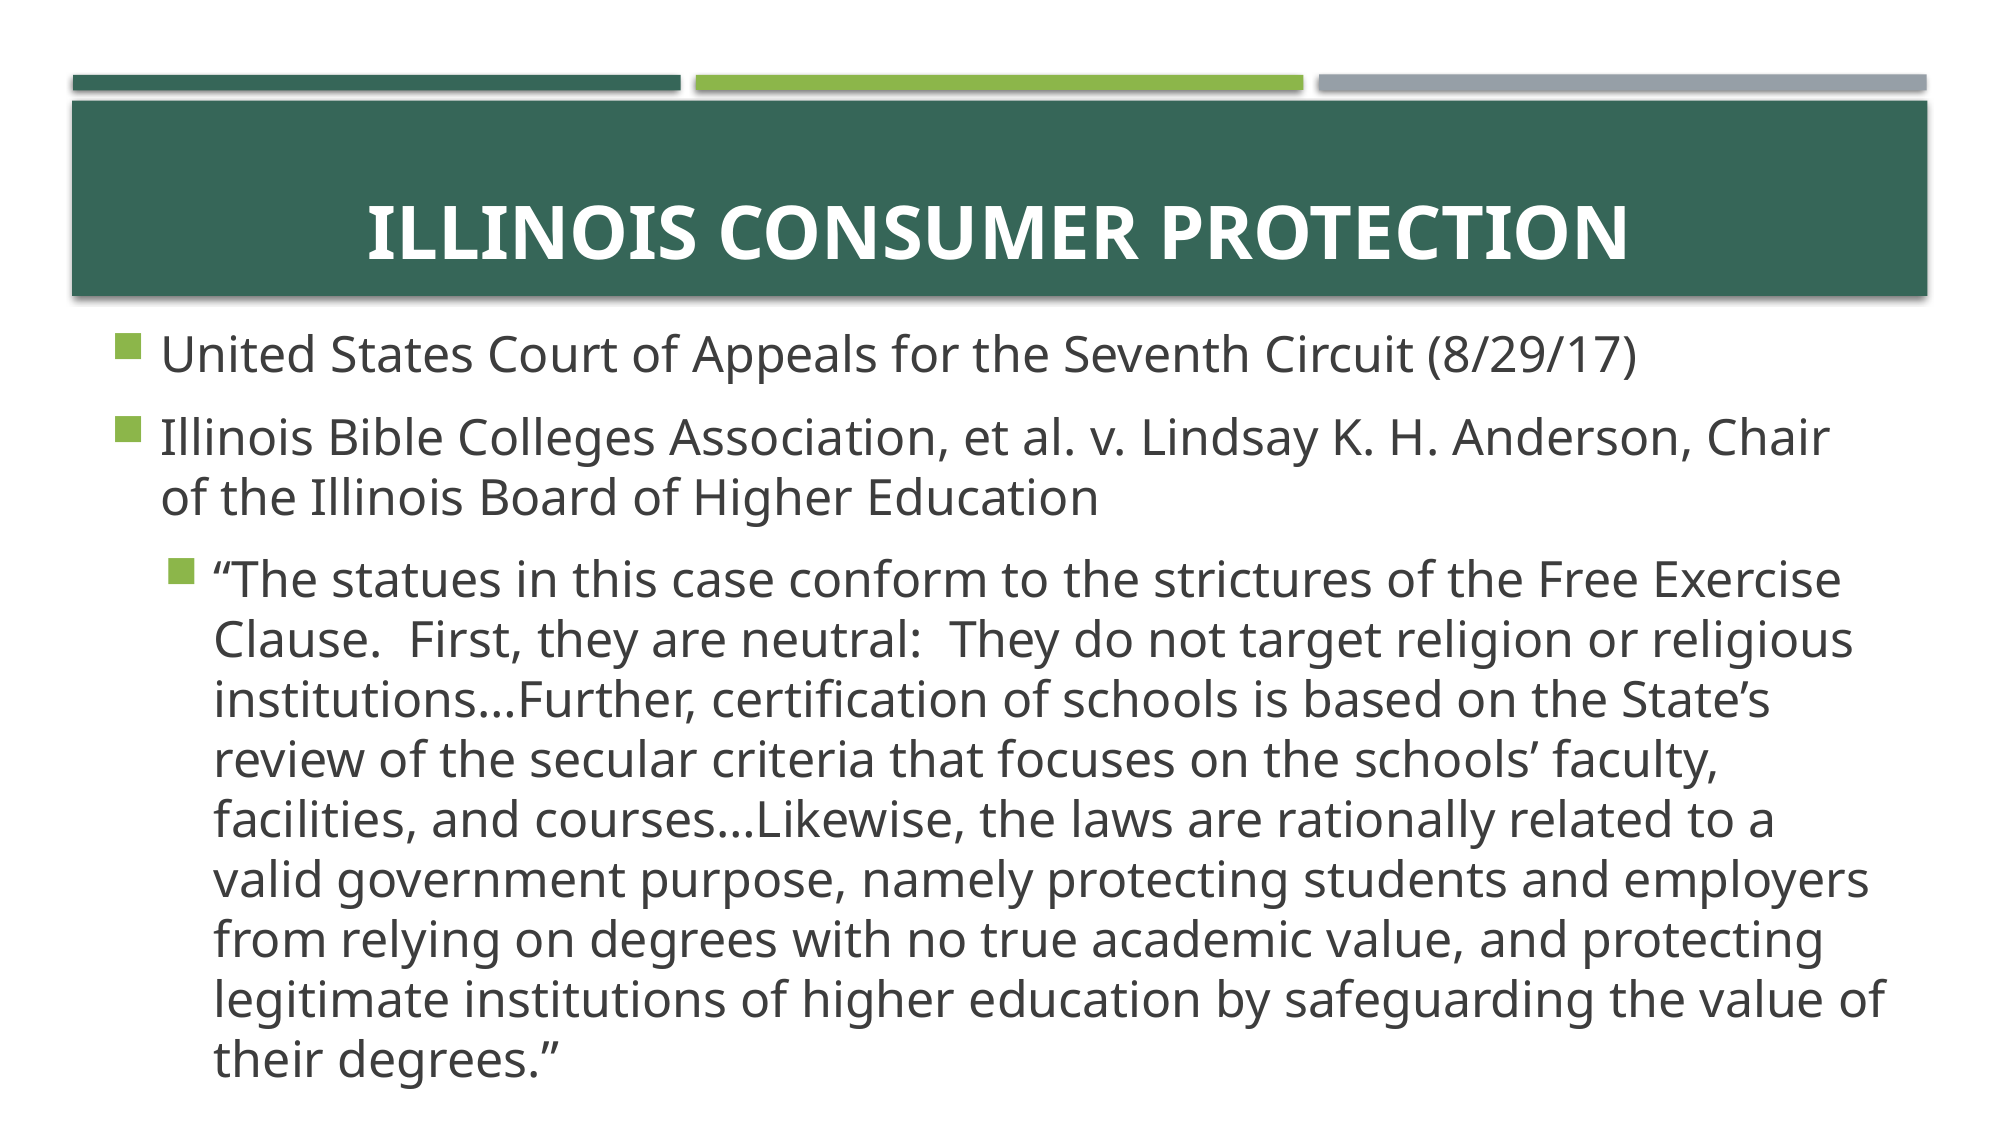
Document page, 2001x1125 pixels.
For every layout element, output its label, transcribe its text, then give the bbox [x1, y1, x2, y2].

title Illinois Consumer Protection [95, 115, 1905, 282]
list United States Court of Appeals for the Seventh Circuit (8/29/17) Illinois Bible Colleges Association, et al. v. Lindsay K. H. Anderson, Chair of the Illinois Board of Higher Education “The statues in this case conform to the strictures of the Free Exercise Clause. First, they are neutral: They do not target religion or religious institutions…Further, certification of schools is based on the State’s review of the secular criteria that focuses on the schools’ faculty, facilities, and courses…Likewise, the laws are rationally related to a valid government purpose, namely protecting students and employers from relying on degrees with no true academic value, and protecting legitimate institutions of higher education by safeguarding the value of their degrees.” [95, 323, 1905, 1087]
